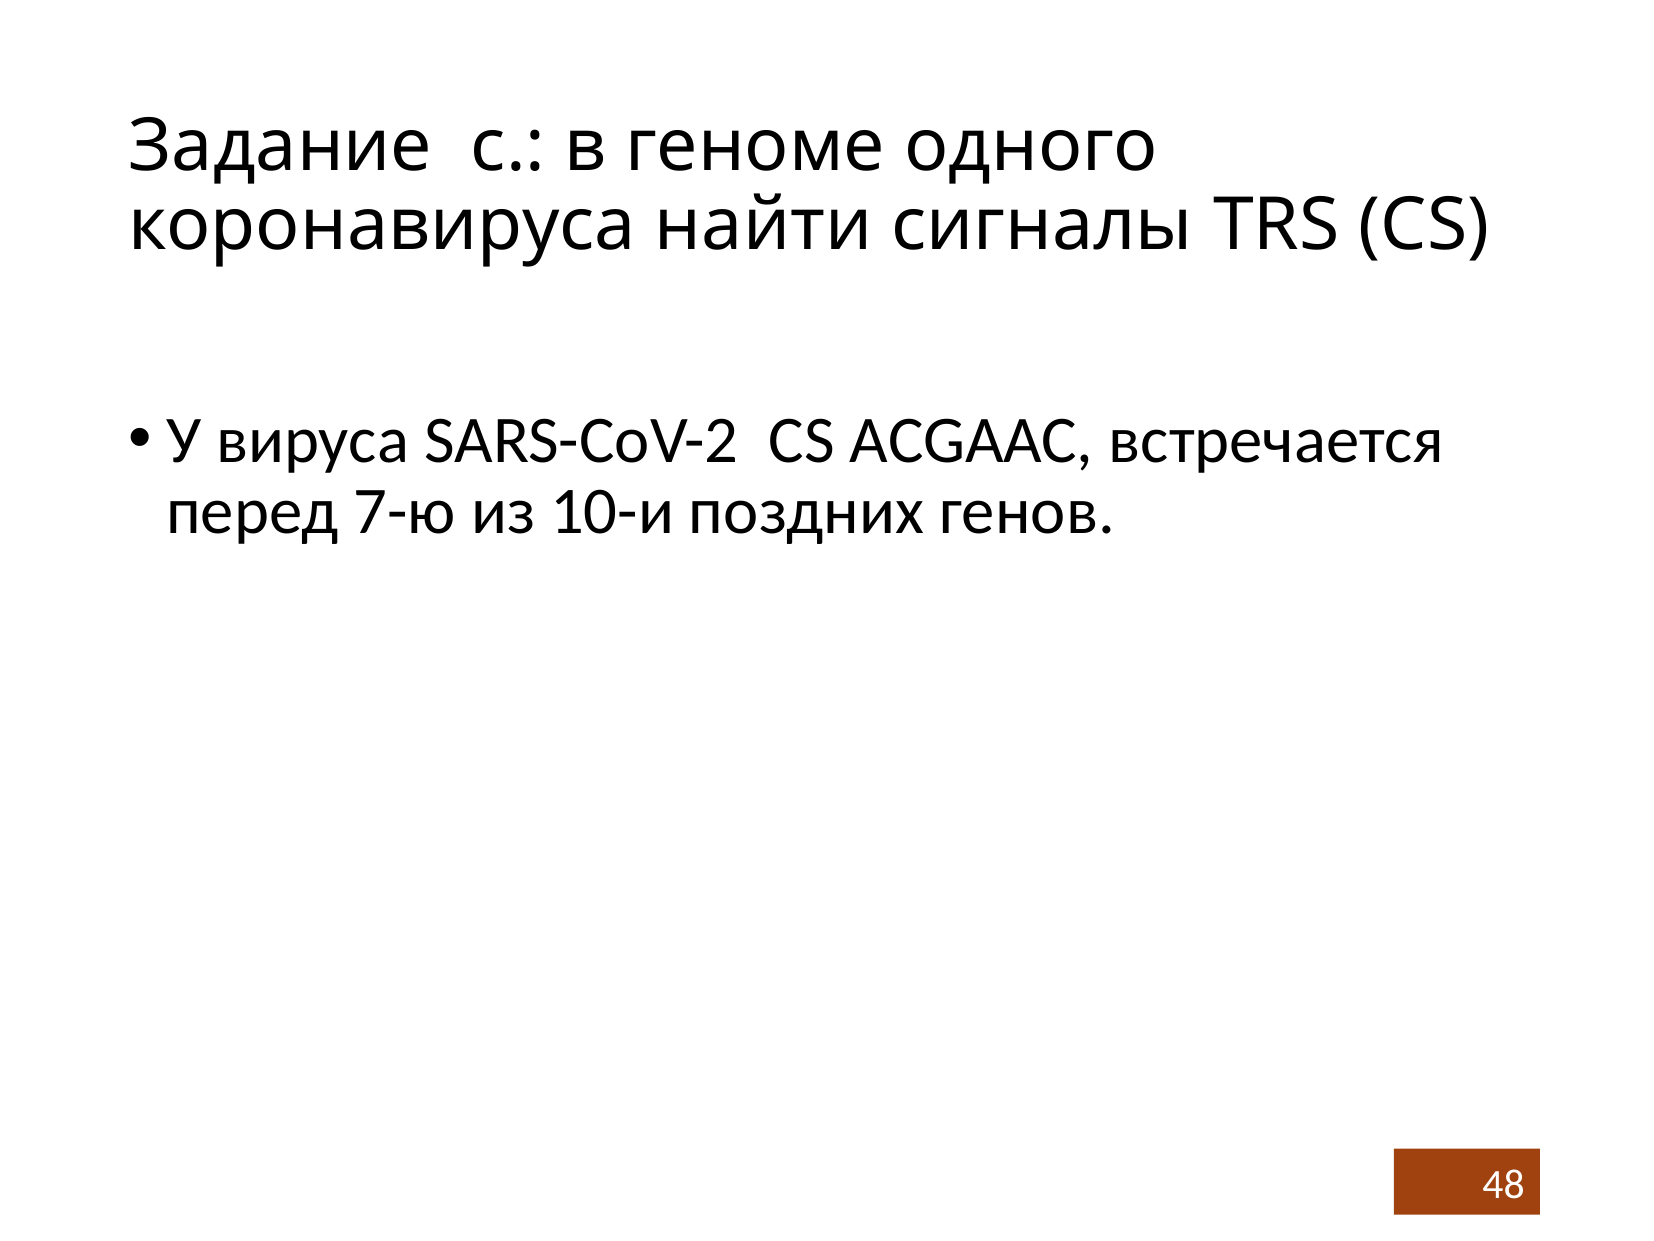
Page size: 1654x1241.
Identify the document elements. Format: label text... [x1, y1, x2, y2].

list У вируса SARS-CoV-2 CS ACGAAC, встречается перед 7-ю из 10-и поздних генов. [113, 397, 1540, 1184]
slide_number 48 [1393, 1148, 1540, 1215]
title Задание c.: в геноме одного коронавируса найти сигналы TRS (CS) [113, 66, 1540, 306]
